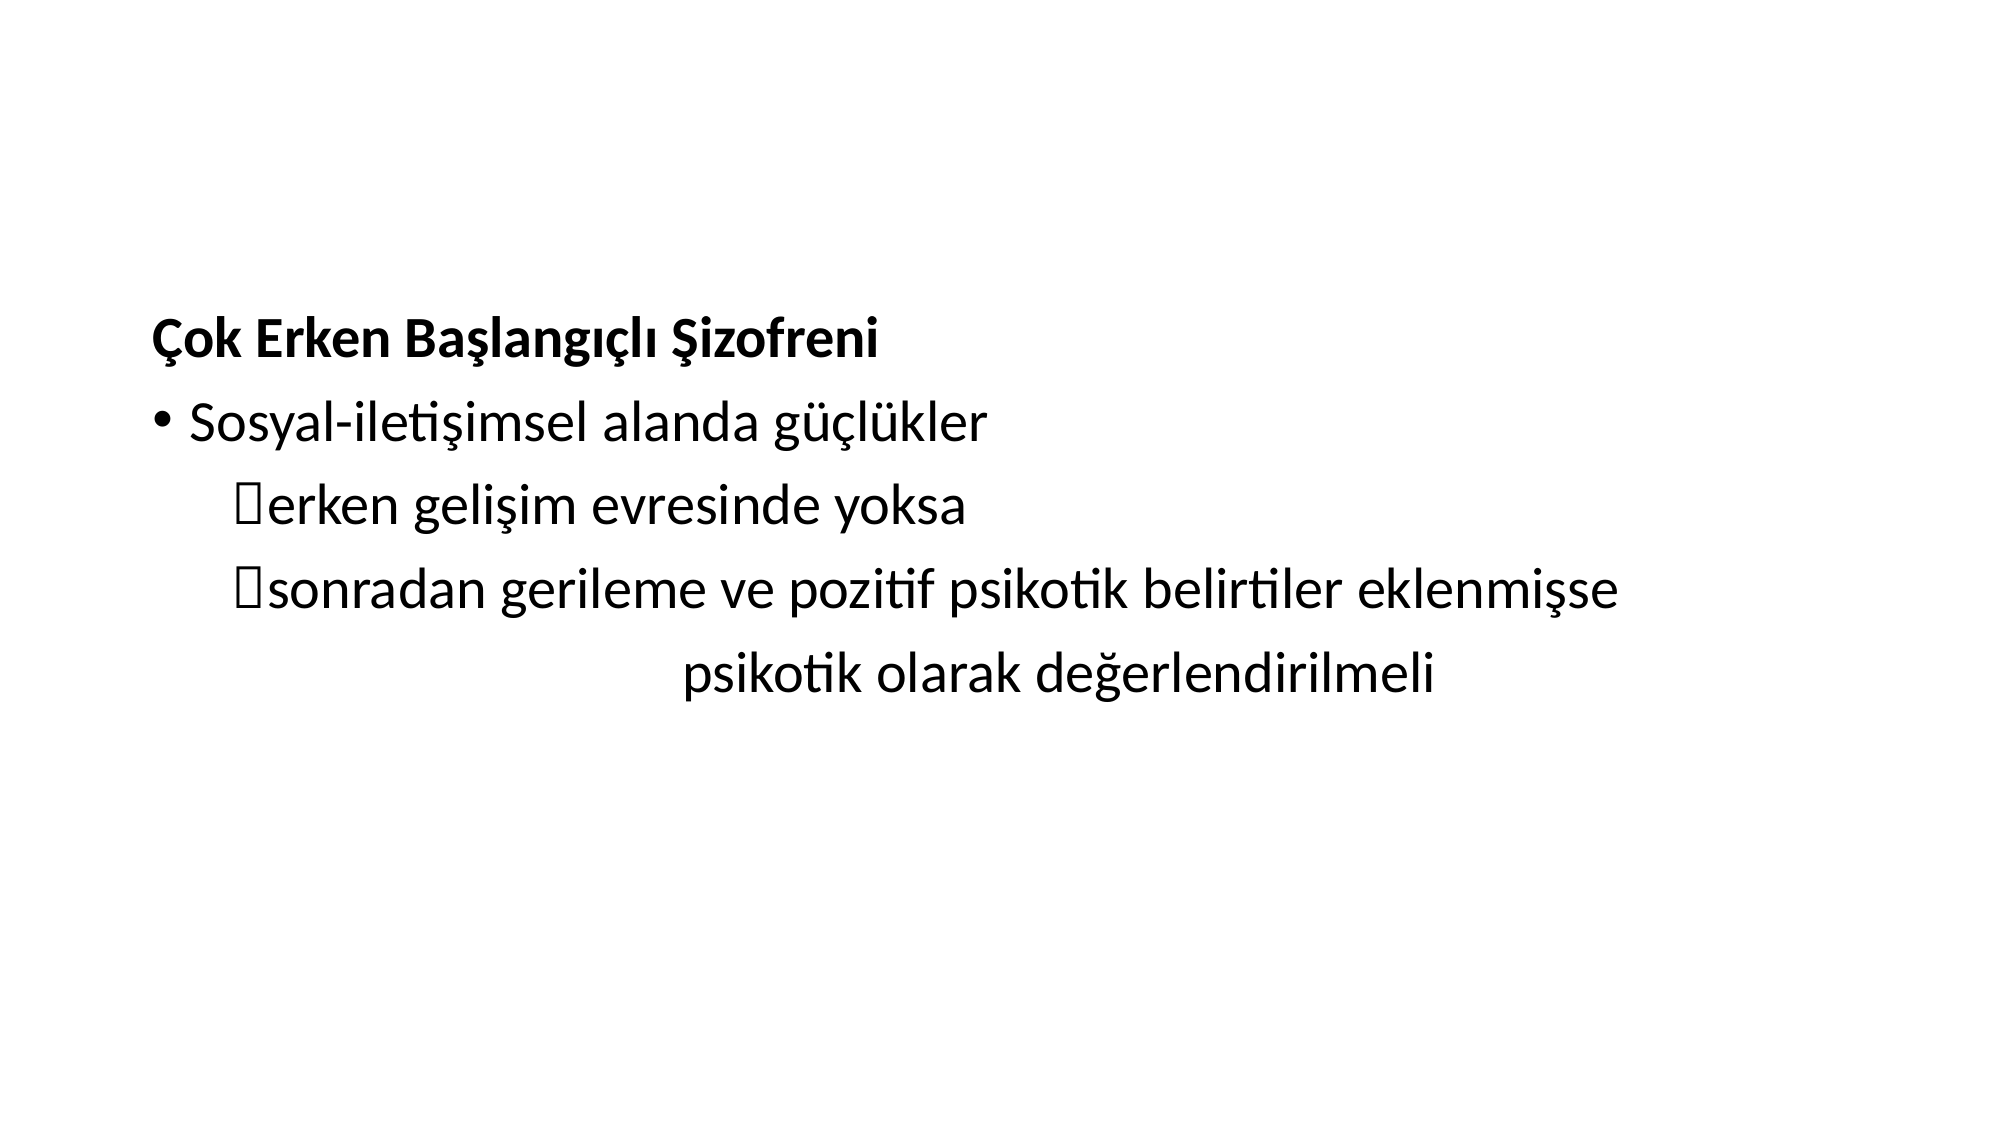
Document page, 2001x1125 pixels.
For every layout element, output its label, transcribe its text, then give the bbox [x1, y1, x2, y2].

list Çok Erken Başlangıçlı Şizofreni Sosyal-iletişimsel alanda güçlükler erken gelişim evresinde yoksa sonradan gerileme ve pozitif psikotik belirtiler eklenmişse psikotik olarak değerlendirilmeli [137, 299, 1863, 1014]
